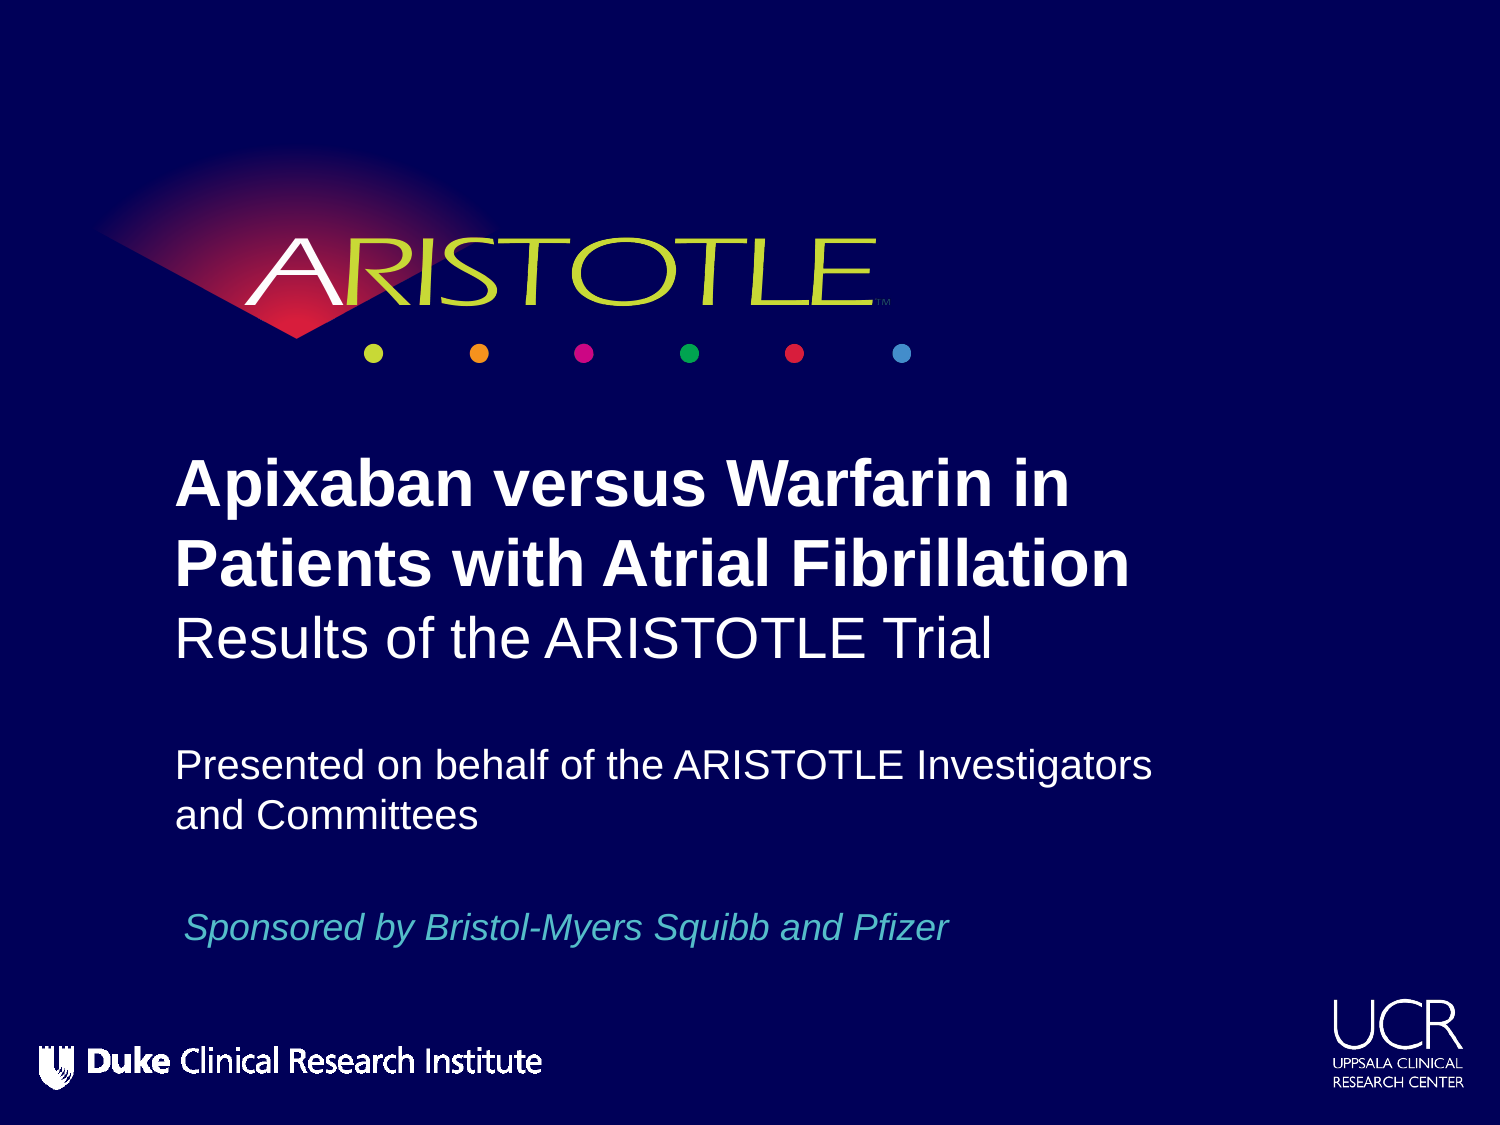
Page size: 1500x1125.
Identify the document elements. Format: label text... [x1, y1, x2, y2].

subtitle Presented on behalf of the ARISTOTLE Investigators and Committees [174, 737, 1225, 800]
title Apixaban versus Warfarin in Patients with Atrial Fibrillation Results of the ARISTOTLE Trial [174, 437, 1347, 670]
picture [1329, 988, 1463, 1091]
text_box Sponsored by Bristol-Myers Squibb and Pfizer [183, 912, 1075, 966]
picture [39, 1043, 542, 1090]
picture [62, 137, 911, 363]
